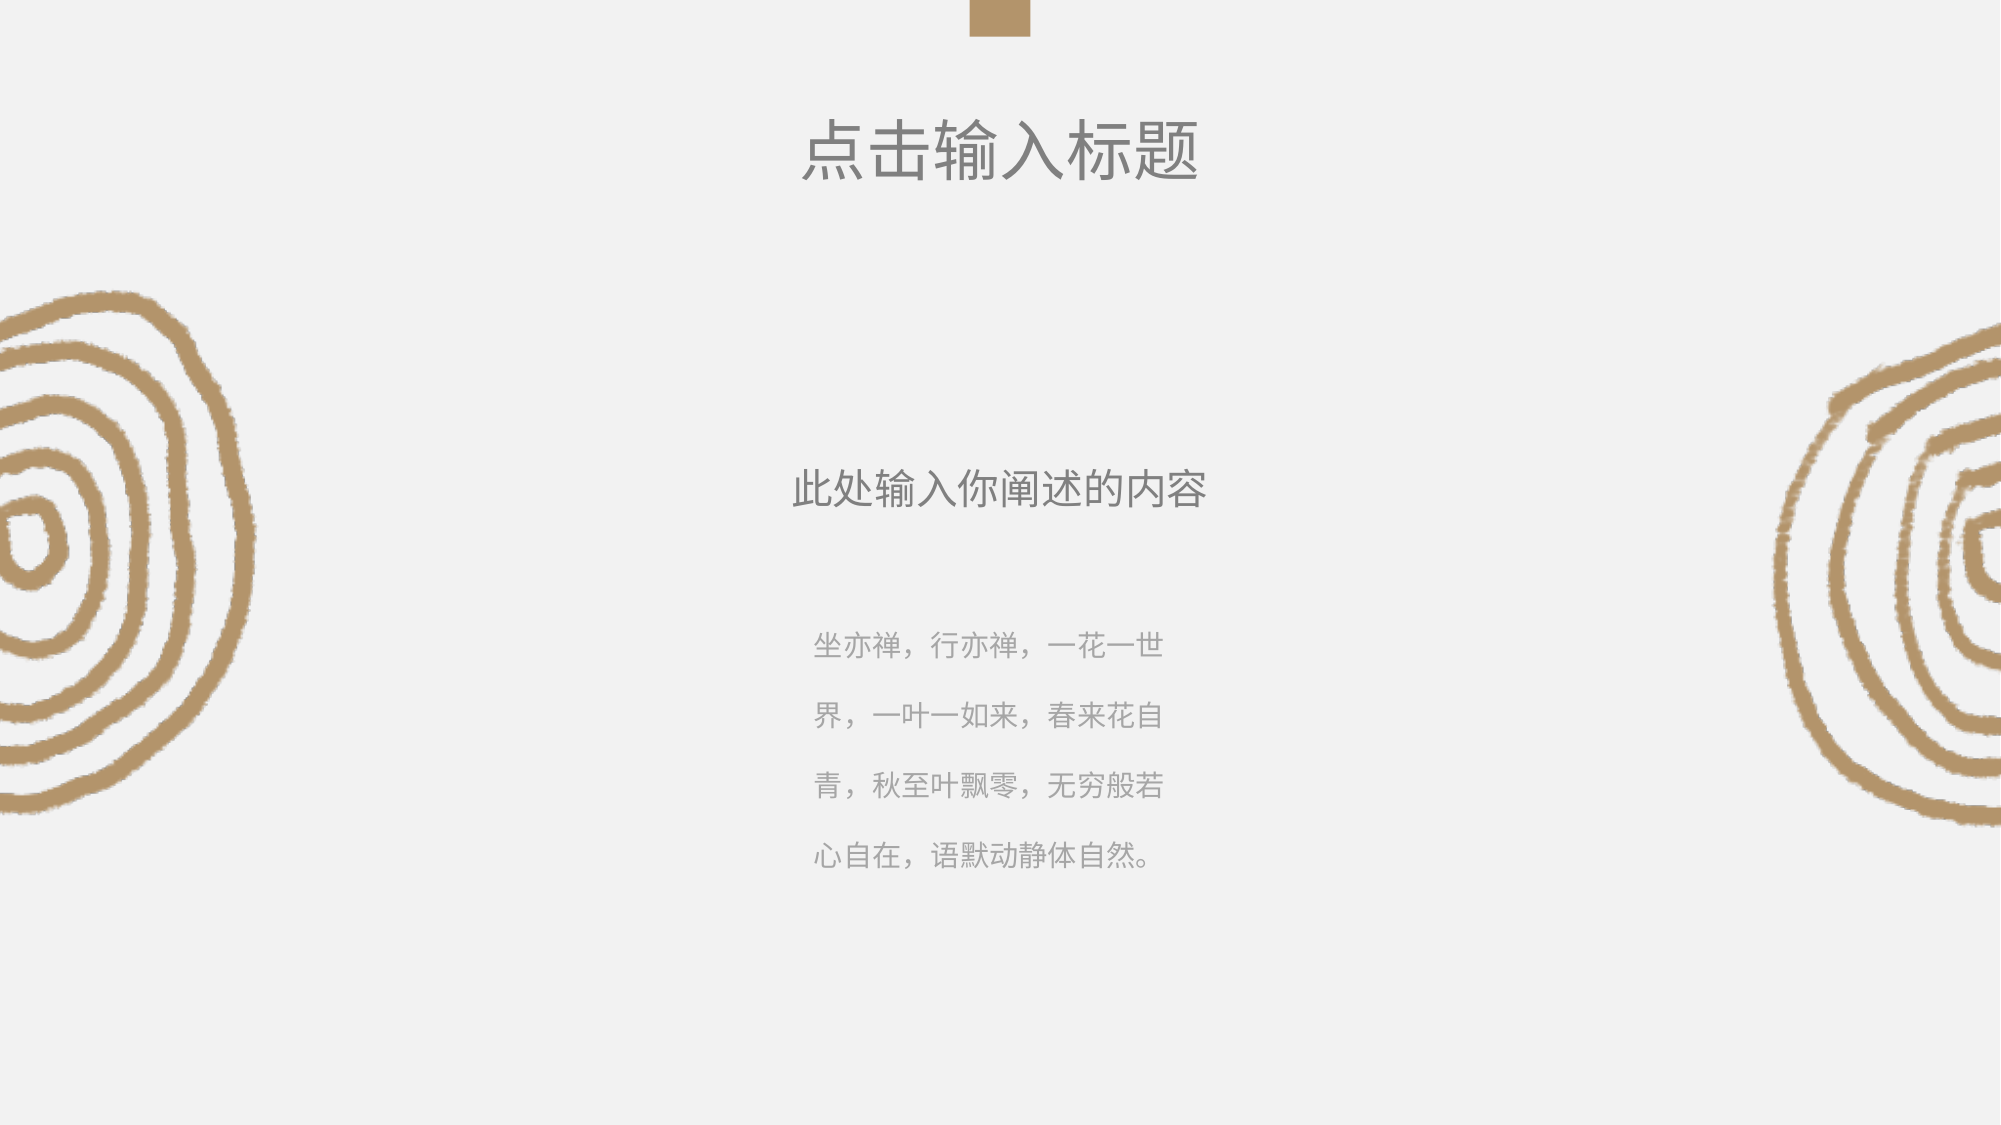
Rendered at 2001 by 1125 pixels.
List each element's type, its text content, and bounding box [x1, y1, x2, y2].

picture [1762, 291, 2001, 834]
picture [0, 278, 266, 822]
text_box 点击输入标题 [784, 101, 1216, 197]
text_box 此处输入你阐述的内容 [776, 430, 1224, 521]
text_box [969, 0, 1031, 38]
text_box 坐亦禅，行亦禅，一花一世界，一叶一如来，春来花自青，秋至叶飘零，无穷般若心自在，语默动静体自然。 [799, 584, 1201, 880]
